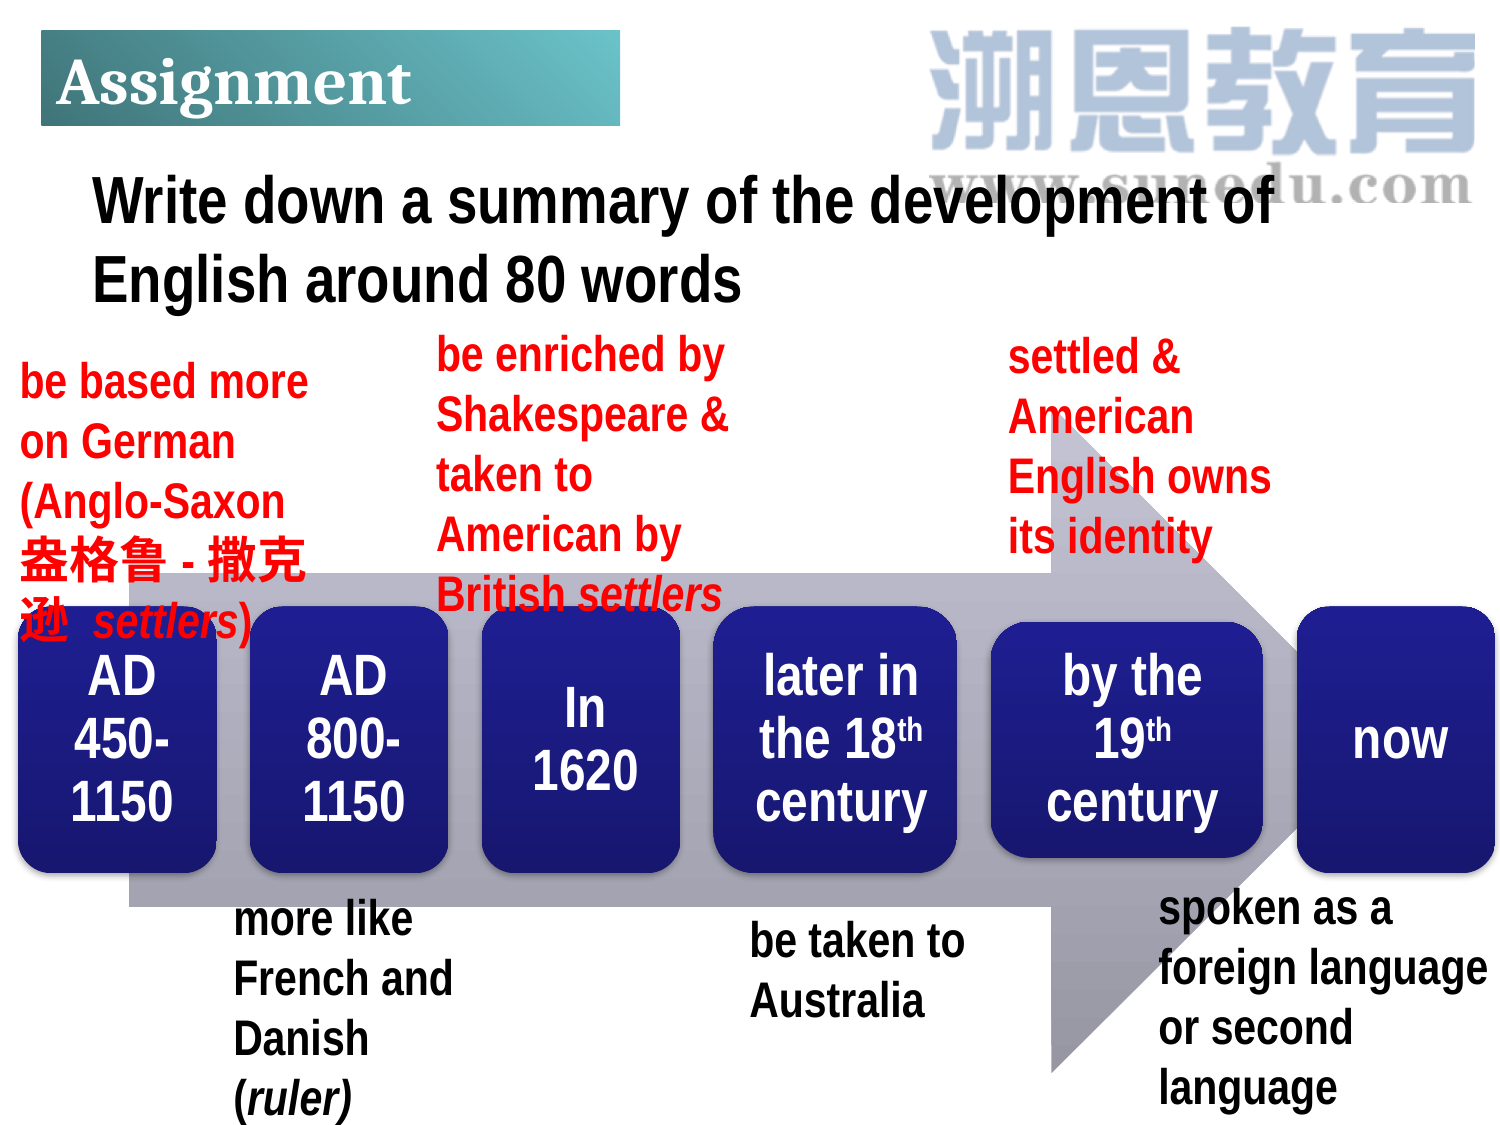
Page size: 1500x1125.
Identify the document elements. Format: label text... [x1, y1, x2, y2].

text_box spoken as a foreign language or second language [1143, 1075, 1500, 1123]
text_box Write down a summary of the development of English around 80 words [77, 148, 1436, 404]
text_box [17, 406, 1496, 1074]
picture [927, 25, 1475, 203]
text_box Assignment [41, 30, 621, 126]
text_box more like French and Danish (ruler) [218, 1082, 479, 1125]
text_box be based more on German (Anglo-Saxon 盎格鲁-撒克逊 settlers) [4, 341, 77, 656]
